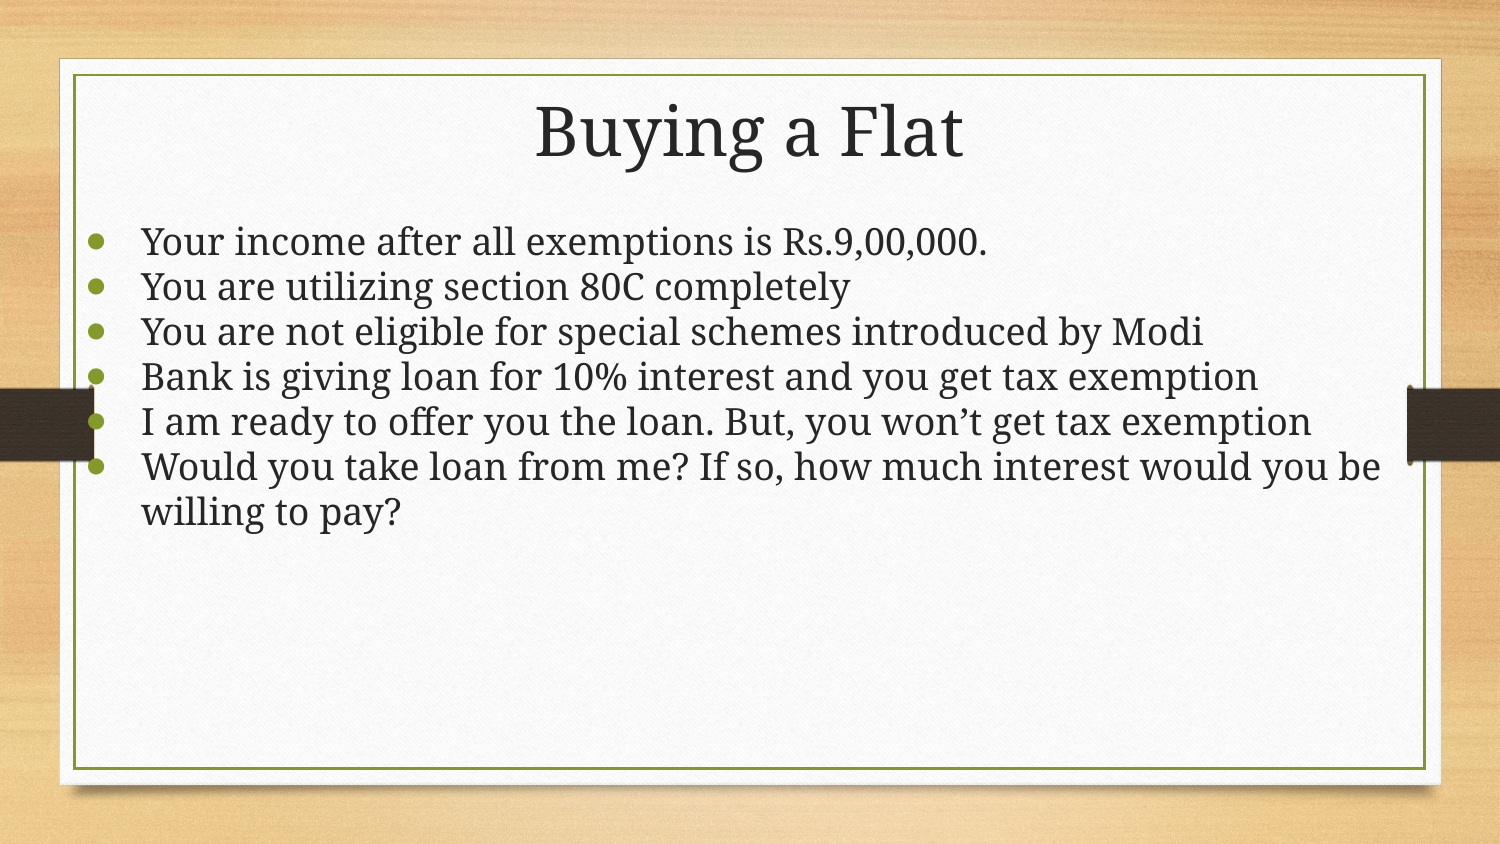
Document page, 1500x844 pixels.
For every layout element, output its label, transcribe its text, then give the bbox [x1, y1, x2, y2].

list Your income after all exemptions is Rs.9,00,000. You are utilizing section 80C completely You are not eligible for special schemes introduced by Modi Bank is giving loan for 10% interest and you get tax exemption I am ready to offer you the loan. But, you won’t get tax exemption Would you take loan from me? If so, how much interest would you be willing to pay? [51, 202, 1449, 750]
picture [0, 0, 1500, 844]
title Buying a Flat [51, 72, 1449, 167]
